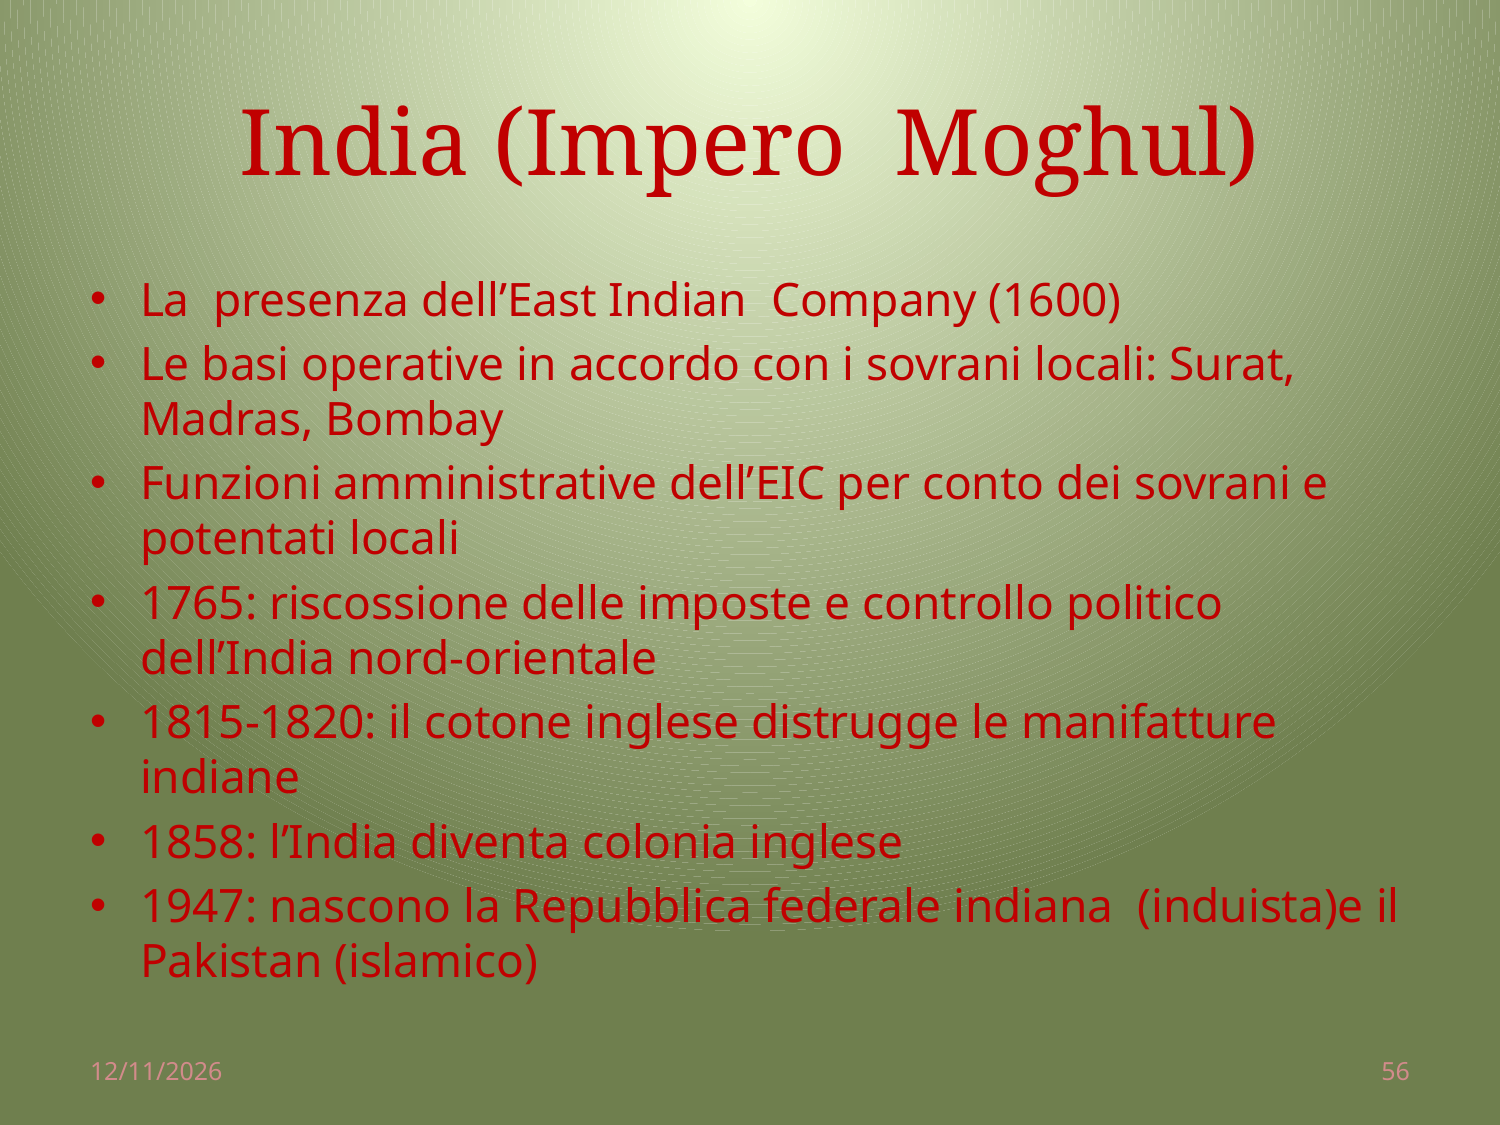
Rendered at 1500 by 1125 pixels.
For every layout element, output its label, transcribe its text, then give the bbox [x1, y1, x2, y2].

slide_number 56 [1074, 1042, 1425, 1103]
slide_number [75, 1042, 425, 1103]
title India (Impero Moghul) [75, 45, 1425, 233]
list La presenza dell’East Indian Company (1600) Le basi operative in accordo con i sovrani locali: Surat, Madras, Bombay Funzioni amministrative dell’EIC per conto dei sovrani e potentati locali 1765: riscossione delle imposte e controllo politico dell’India nord-orientale 1815-1820: il cotone inglese distrugge le manifatture indiane 1858: l’India diventa colonia inglese 1947: nascono la Repubblica federale indiana (induista)e il Pakistan (islamico) [75, 262, 1425, 1005]
